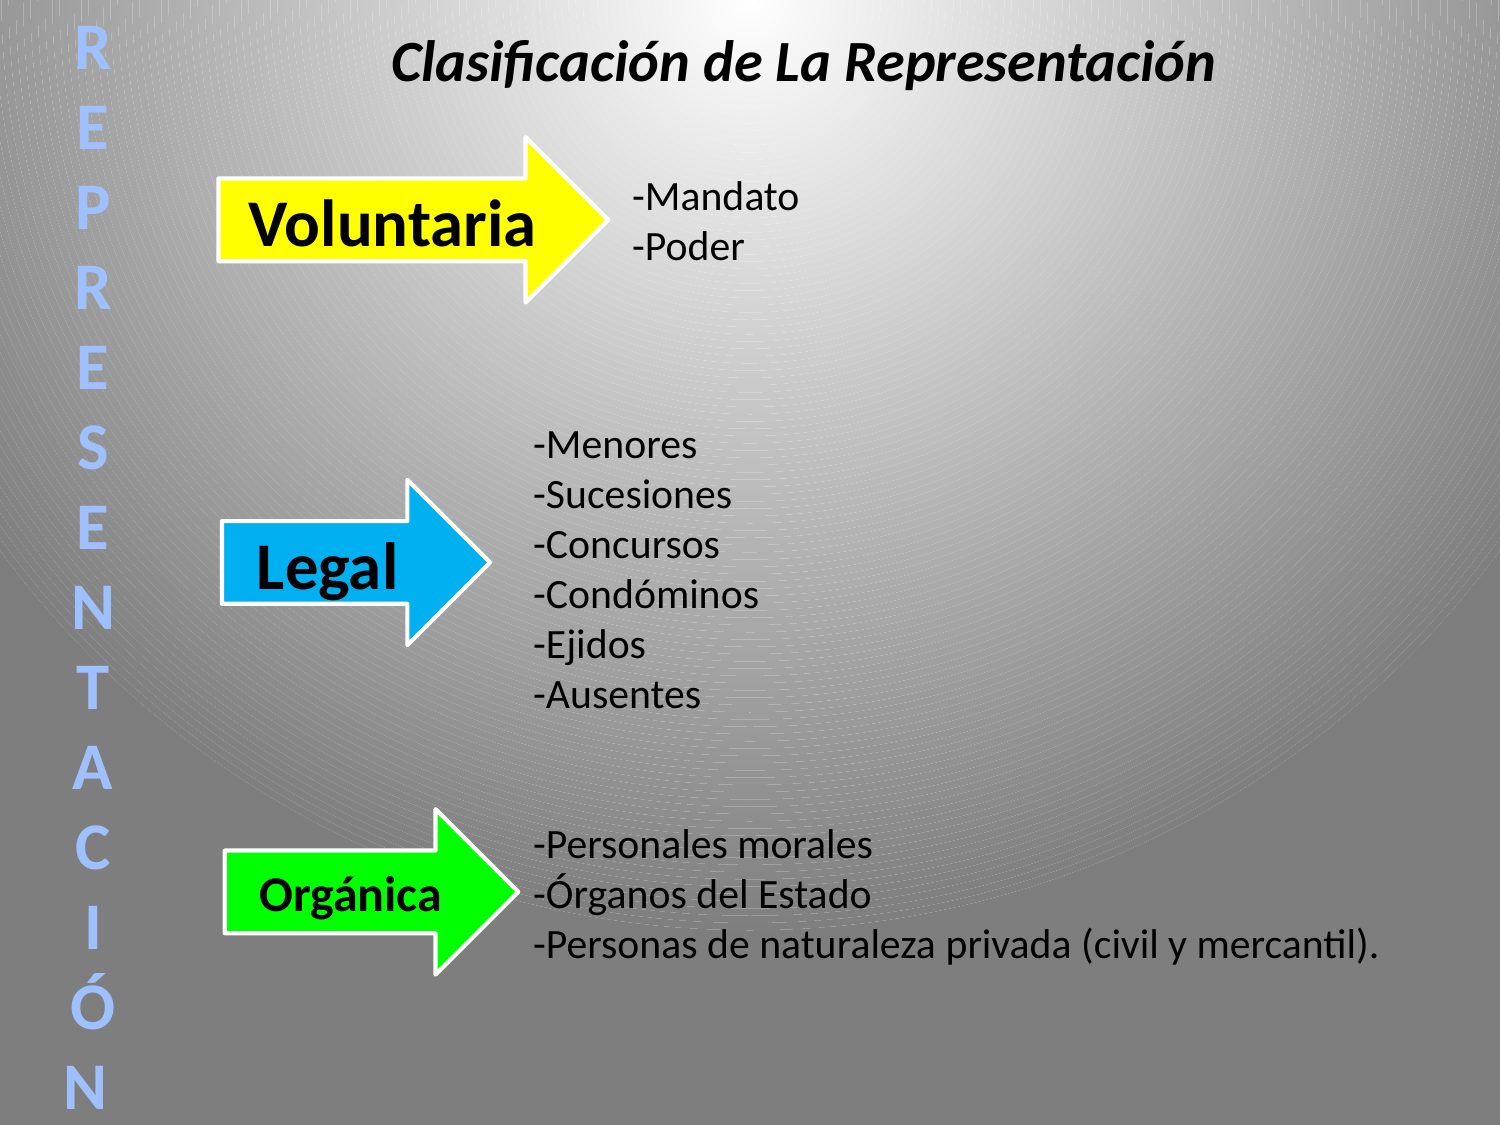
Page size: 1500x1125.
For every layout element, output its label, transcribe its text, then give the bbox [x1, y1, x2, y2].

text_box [224, 809, 1436, 977]
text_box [218, 136, 1093, 303]
text_box R E P R E S E N T A C I Ó N [48, 0, 138, 1125]
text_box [221, 409, 1011, 729]
text_box Clasificación de La Representación [376, 16, 1232, 101]
